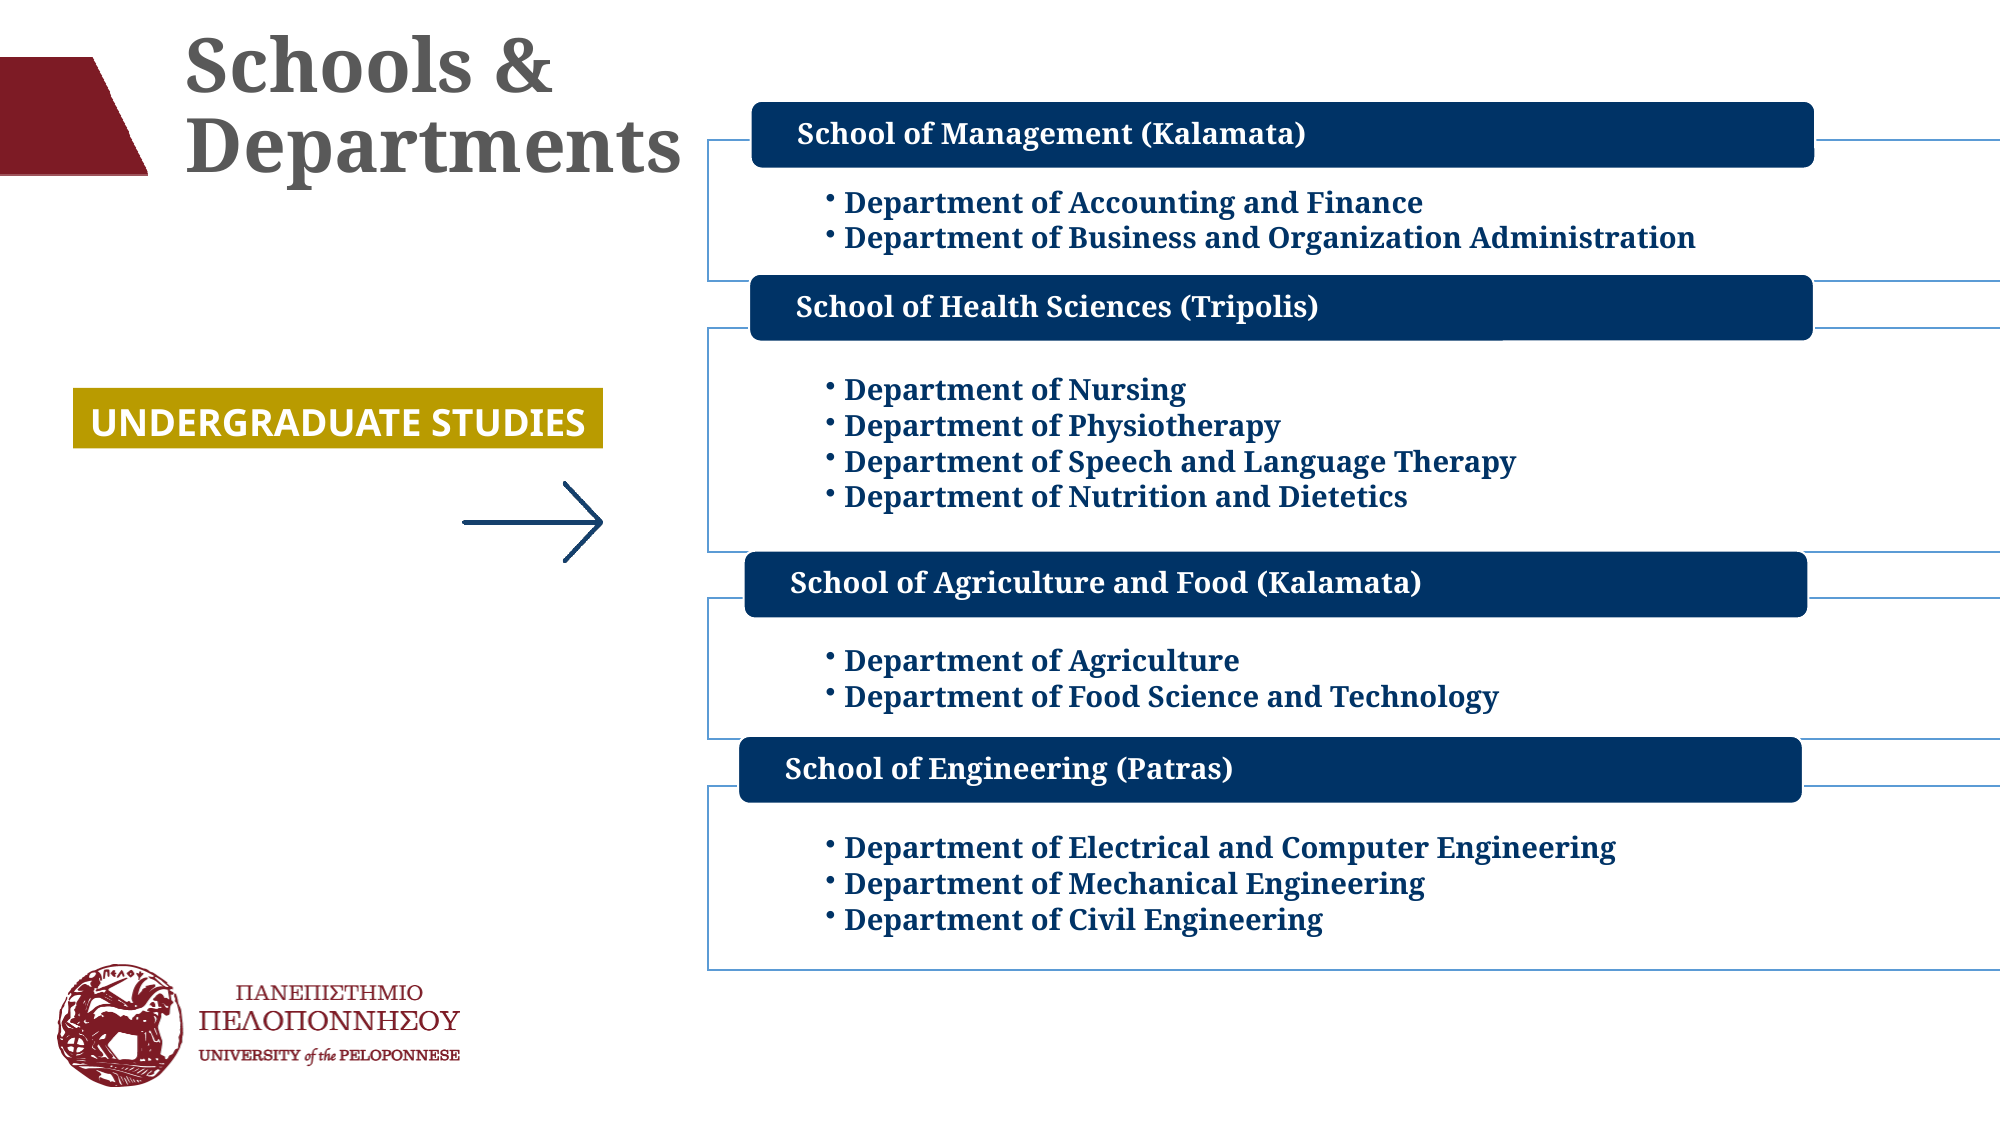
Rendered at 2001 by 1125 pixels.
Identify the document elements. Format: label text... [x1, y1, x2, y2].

text_box UNDERGRADUATE STUDIES [62, 391, 613, 452]
text_box Schools & Departments [112, 4, 2000, 213]
picture [0, 57, 148, 176]
text_box [73, 387, 603, 391]
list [707, 85, 2000, 991]
picture [462, 481, 603, 563]
picture [57, 964, 460, 1088]
